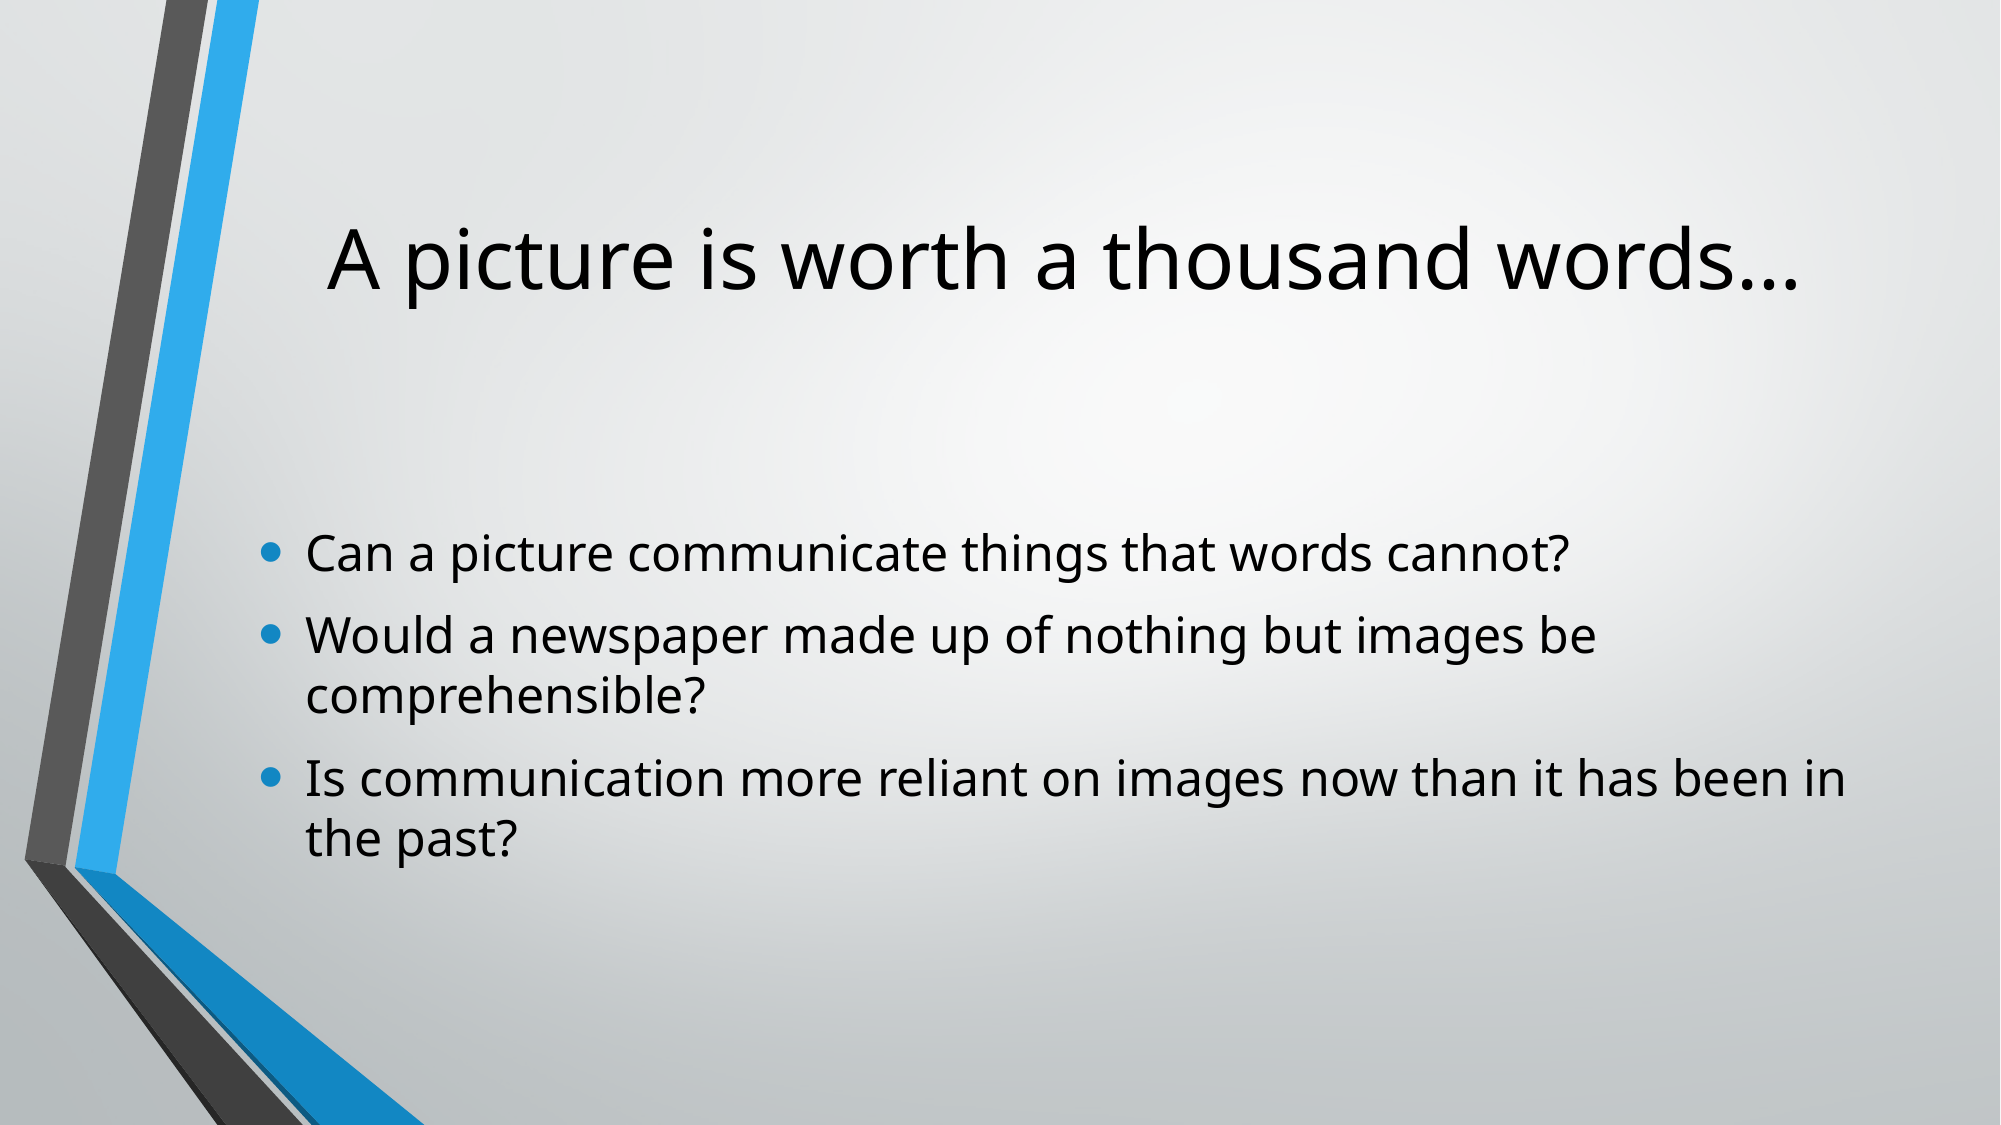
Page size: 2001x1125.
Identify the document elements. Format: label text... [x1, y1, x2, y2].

title A picture is worth a thousand words… [243, 112, 1887, 400]
list Can a picture communicate things that words cannot? Would a newspaper made up of nothing but images be comprehensible? Is communication more reliant on images now than it has been in the past? [243, 437, 1887, 950]
